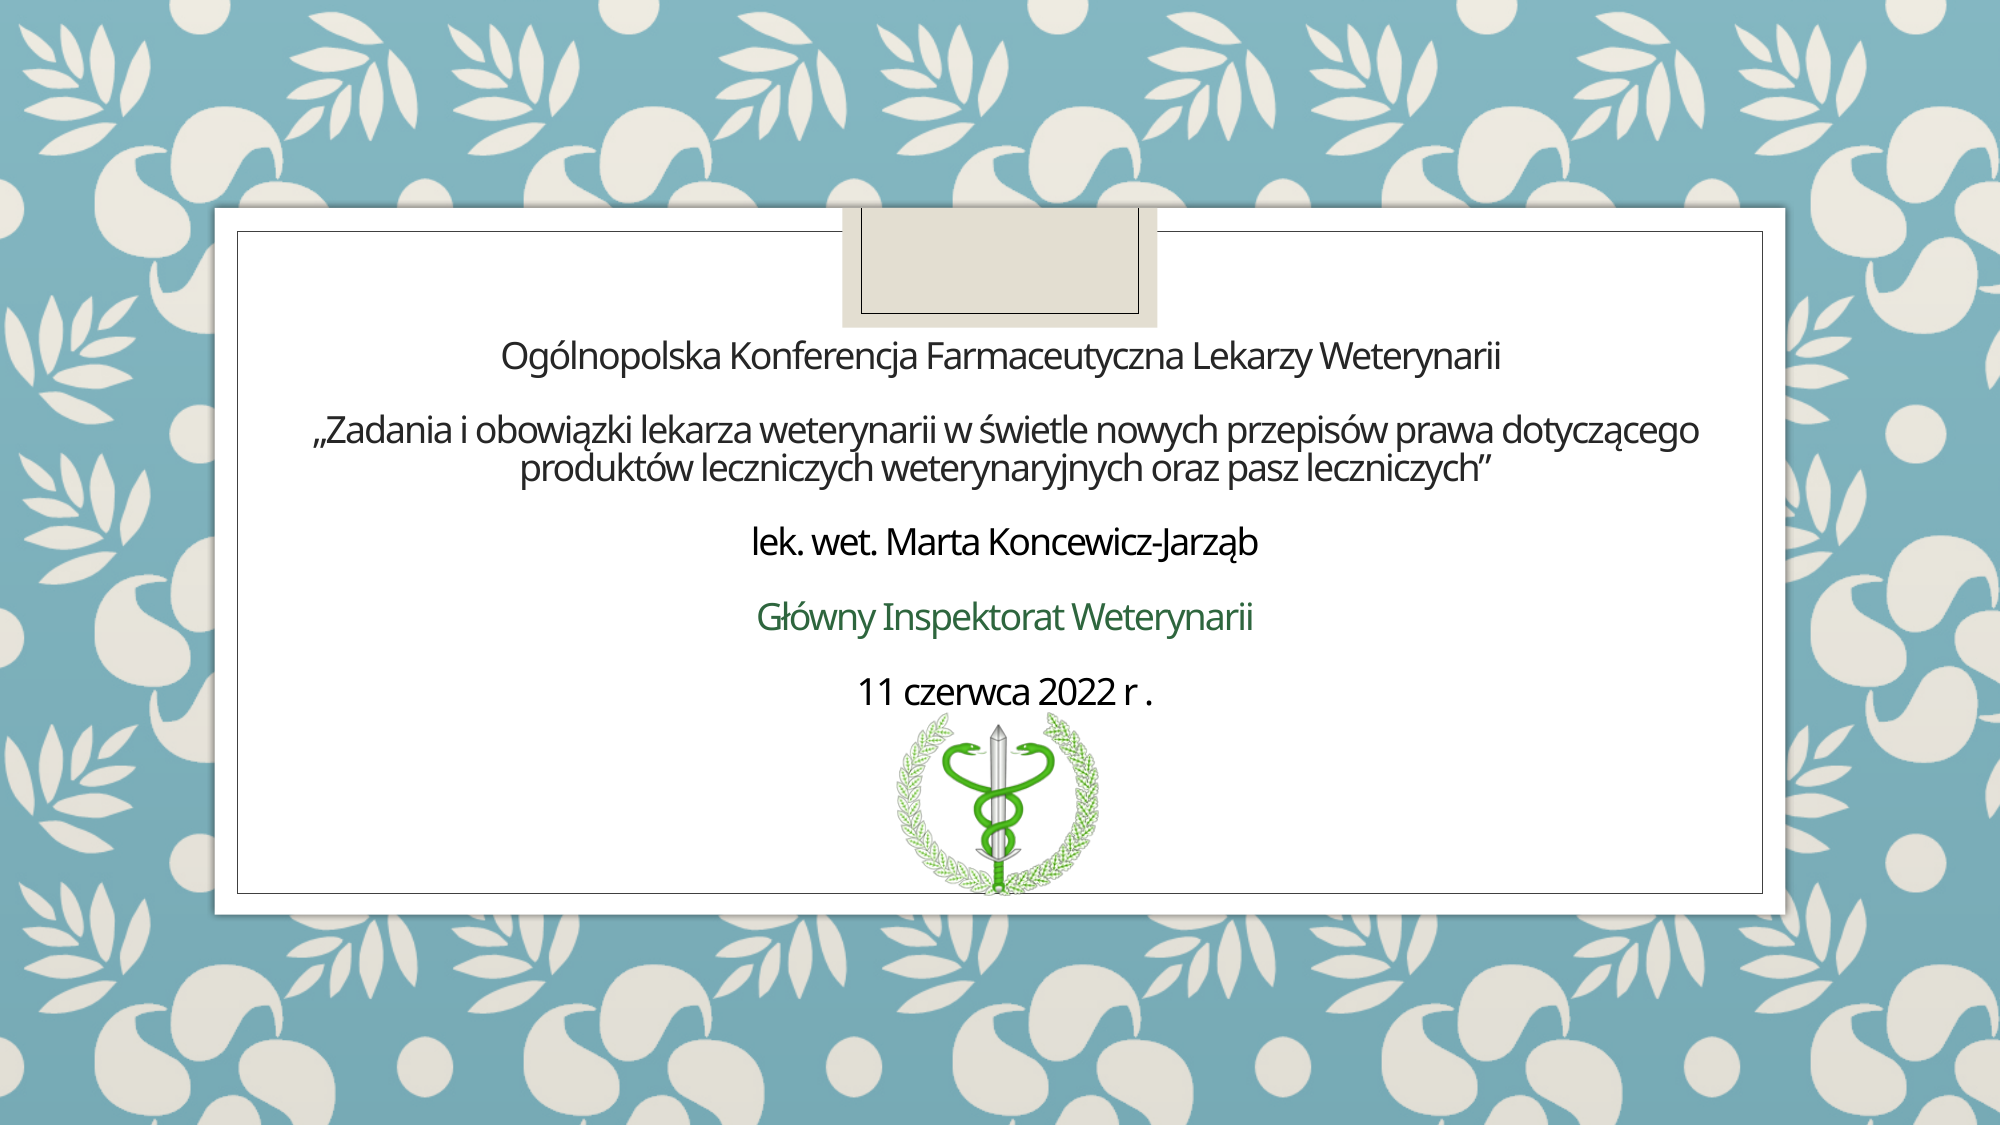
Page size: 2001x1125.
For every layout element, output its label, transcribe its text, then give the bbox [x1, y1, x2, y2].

picture [893, 709, 1103, 897]
title Ogólnopolska Konferencja Farmaceutyczna Lekarzy Weterynarii „Zadania i obowiązki lekarza weterynarii w świetle nowych przepisów prawa dotyczącego produktów leczniczych weterynaryjnych oraz pasz leczniczych” lek. wet. Marta Koncewicz-Jarząb Główny Inspektorat Weterynarii 11 czerwca 2022 r . [250, 234, 1760, 876]
